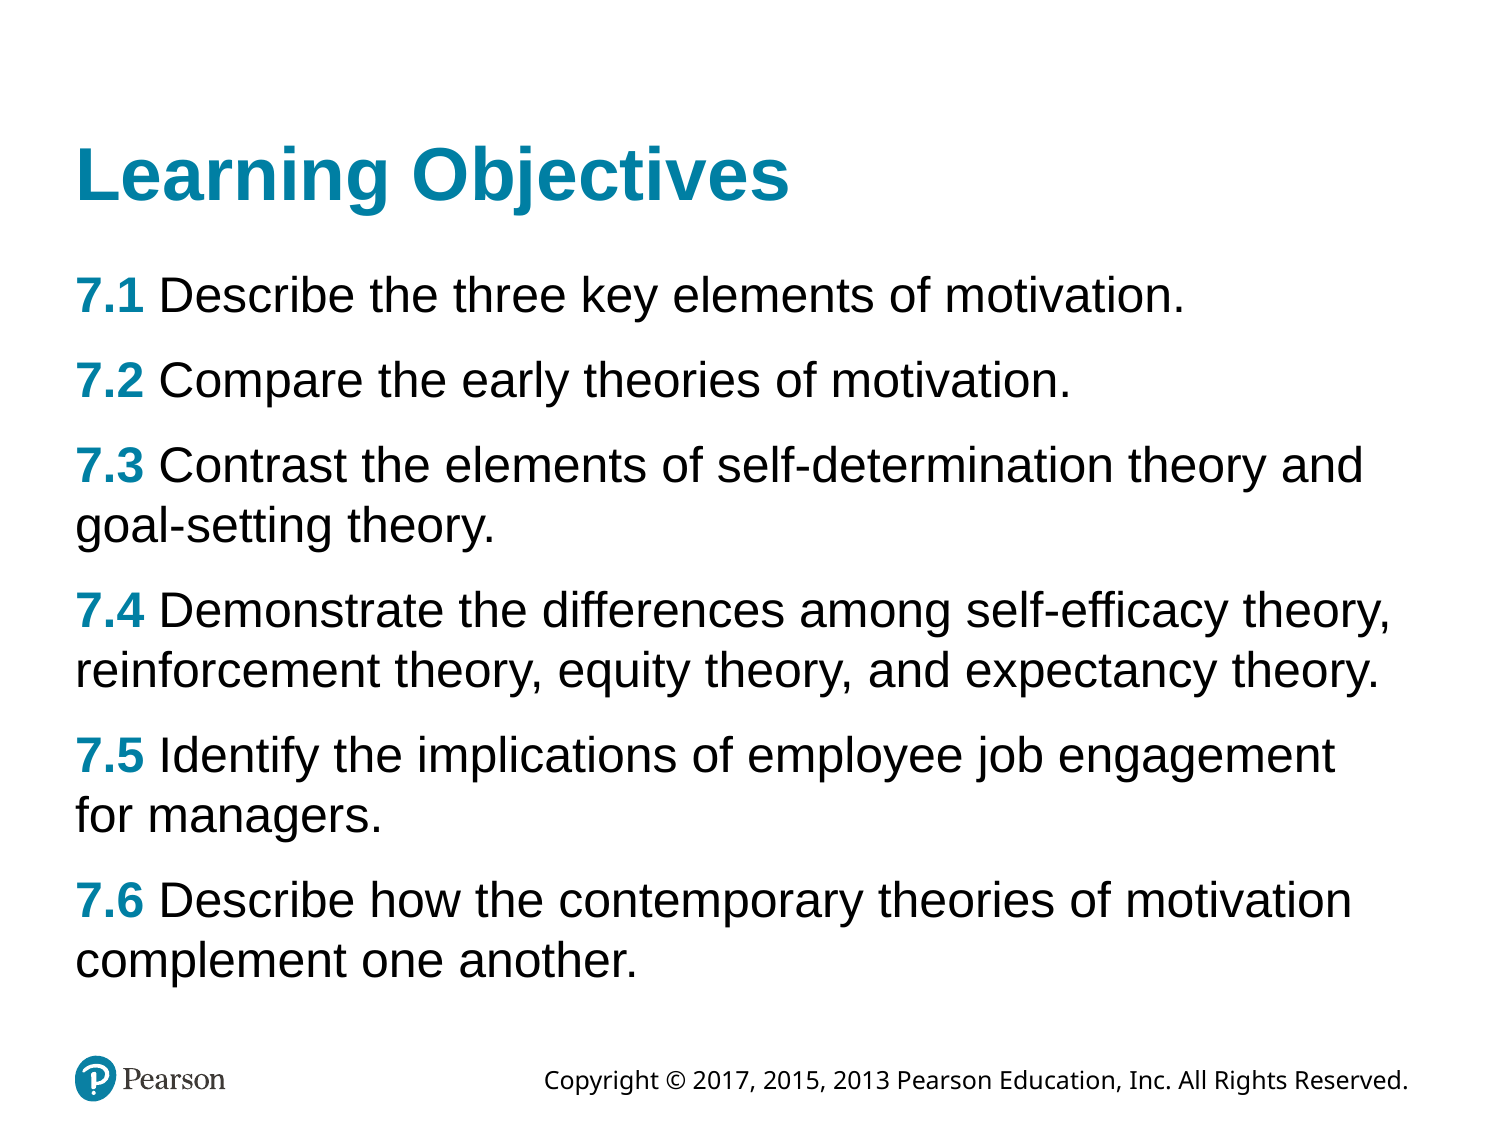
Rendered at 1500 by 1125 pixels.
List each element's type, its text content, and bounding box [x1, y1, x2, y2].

list 7.1 Describe the three key elements of motivation. 7.2 Compare the early theories of motivation. 7.3 Contrast the elements of self-determination theory and goal-setting theory. 7.4 Demonstrate the differences among self-efficacy theory, reinforcement theory, equity theory, and expectancy theory. 7.5 Identify the implications of employee job engagement for managers. 7.6 Describe how the contemporary theories of motivation complement one another. [75, 262, 1400, 1038]
title Learning Objectives [75, 35, 1425, 216]
